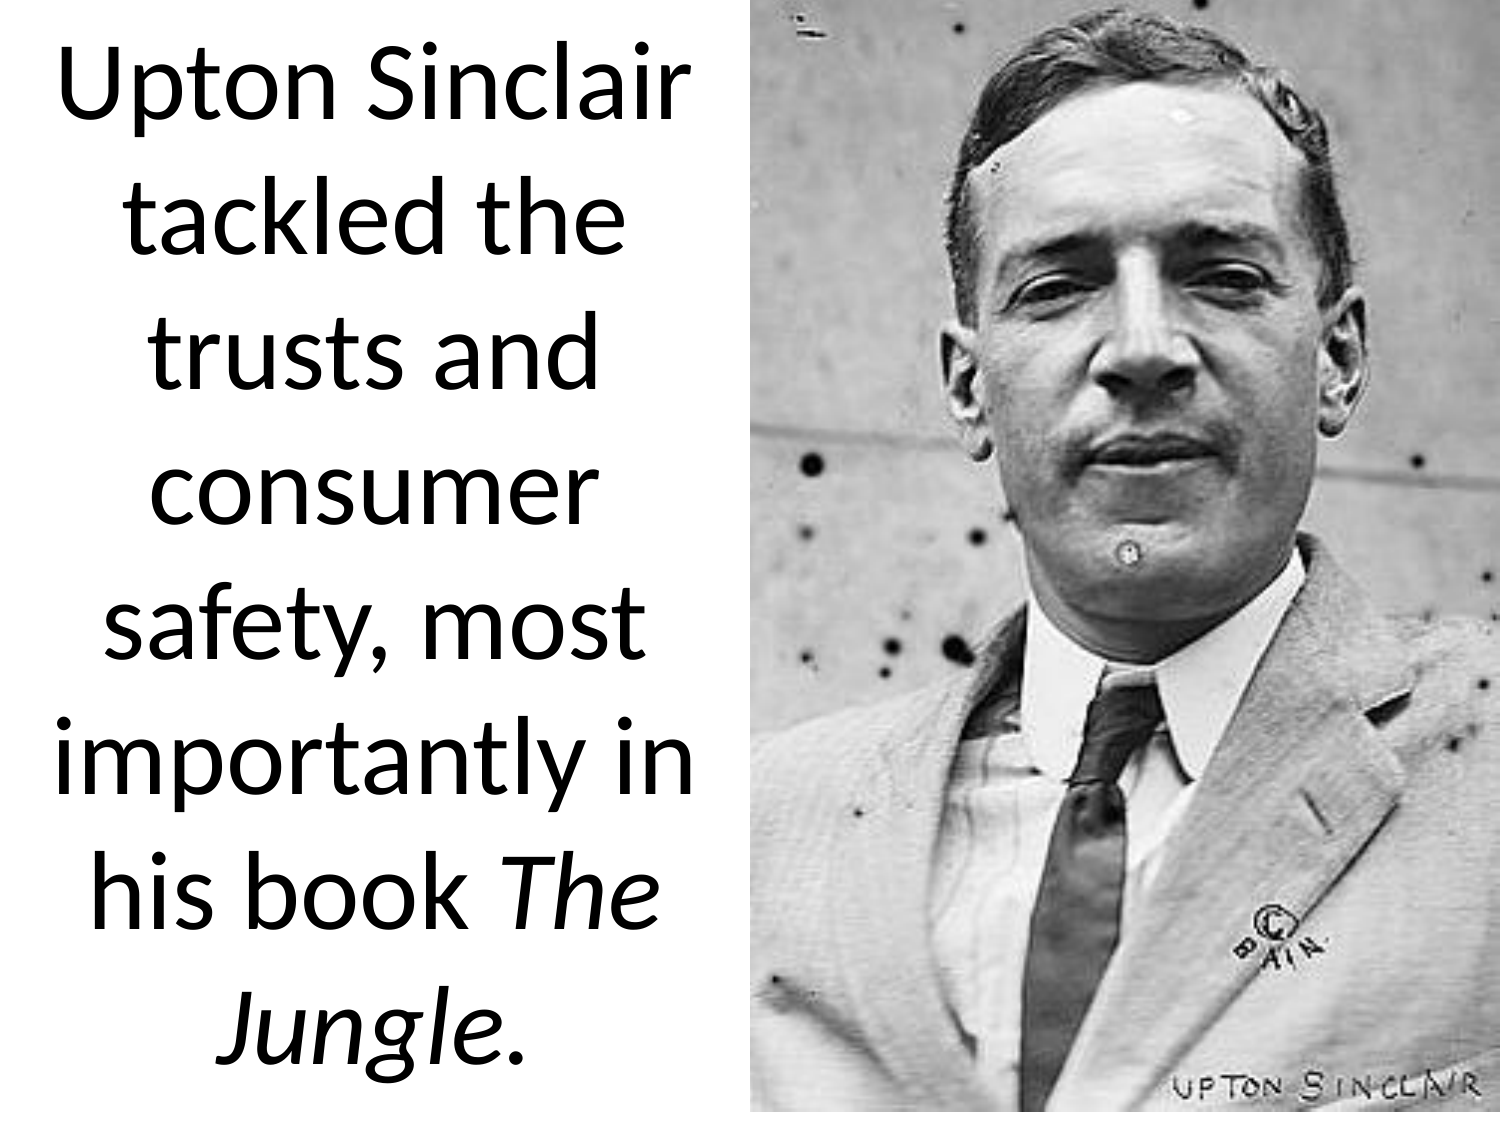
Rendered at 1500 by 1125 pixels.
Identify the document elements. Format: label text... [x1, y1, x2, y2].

picture [749, 0, 1500, 1112]
text_box Upton Sinclair tackled the trusts and consumer safety, most importantly in his book The Jungle. [0, 0, 747, 1095]
